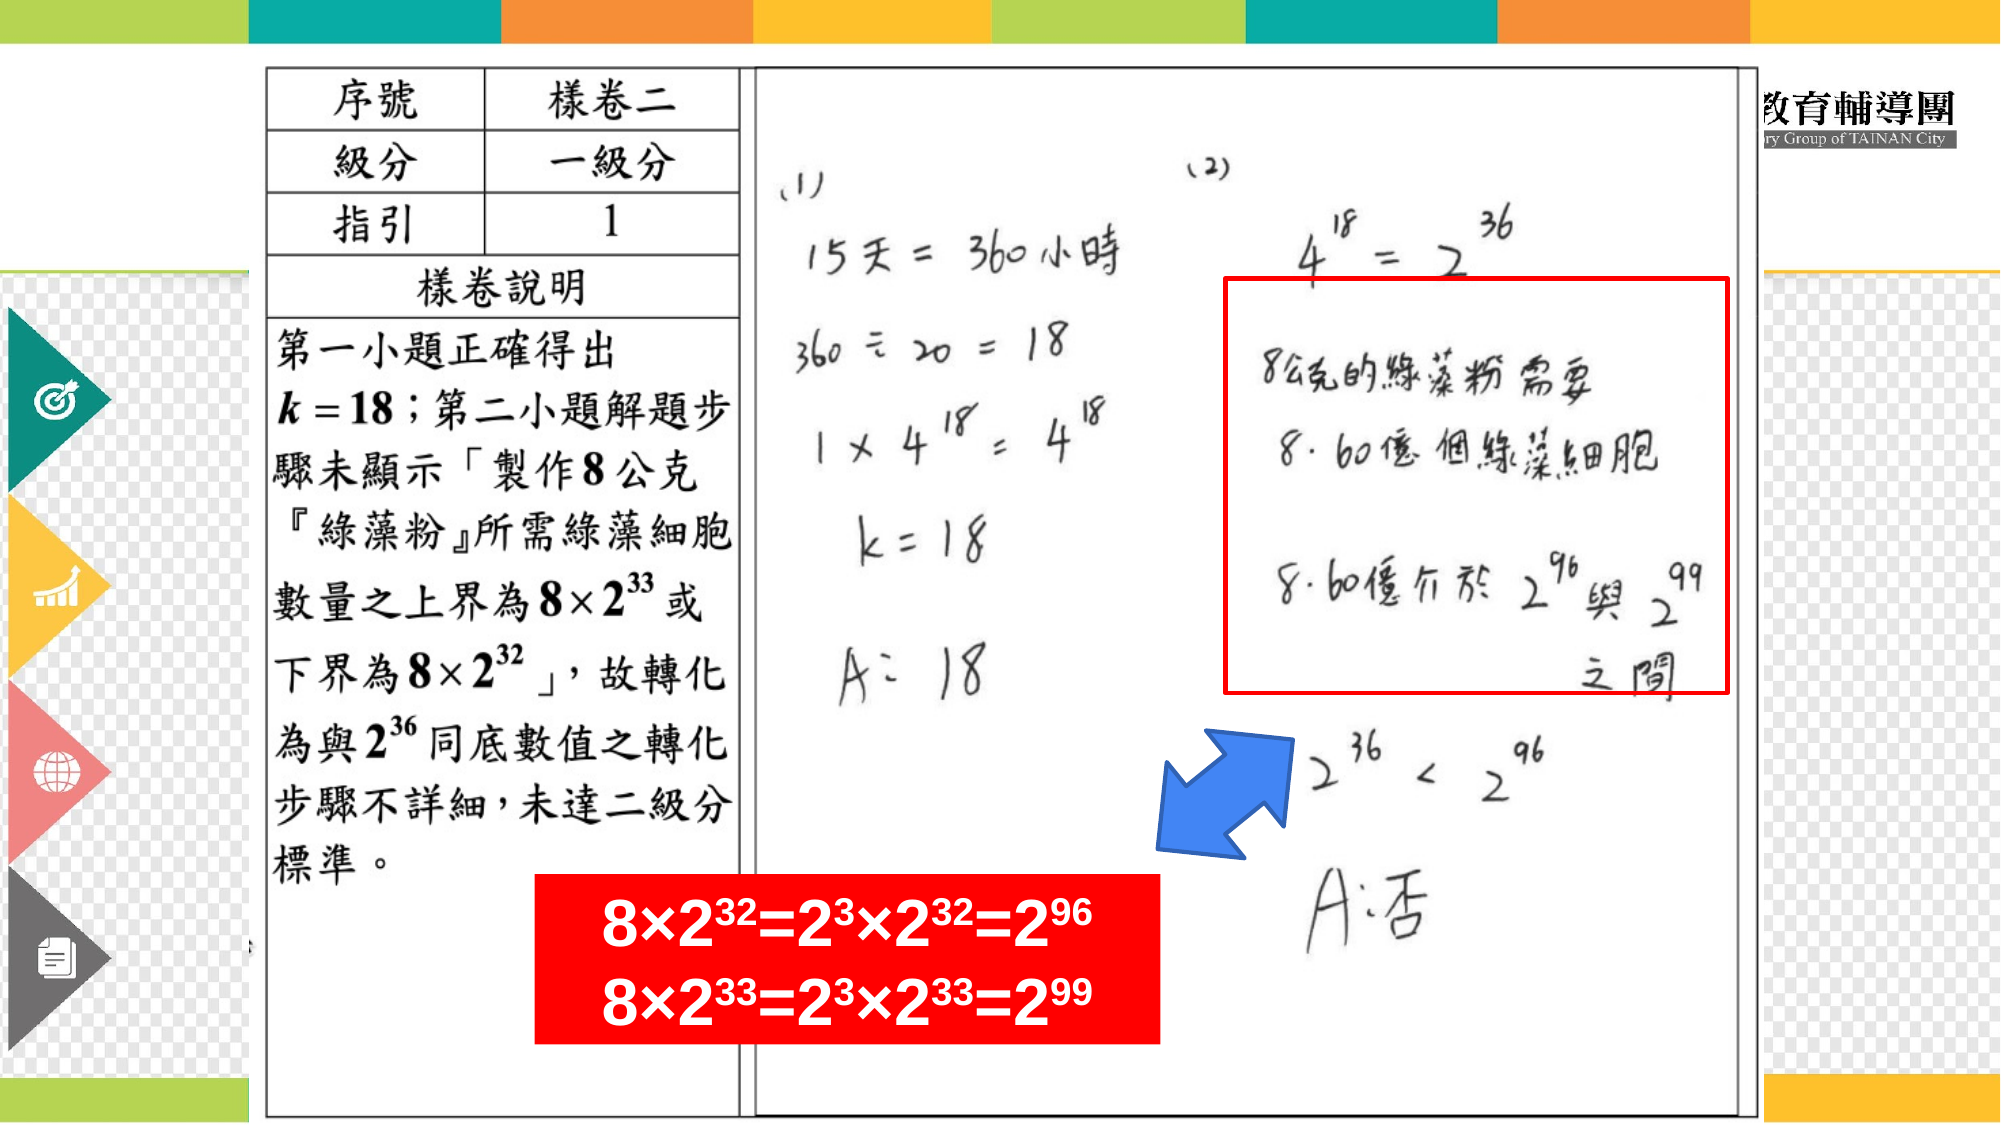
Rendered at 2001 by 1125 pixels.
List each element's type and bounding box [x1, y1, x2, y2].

text_box [534, 732, 1313, 1045]
picture [0, 0, 2001, 1125]
